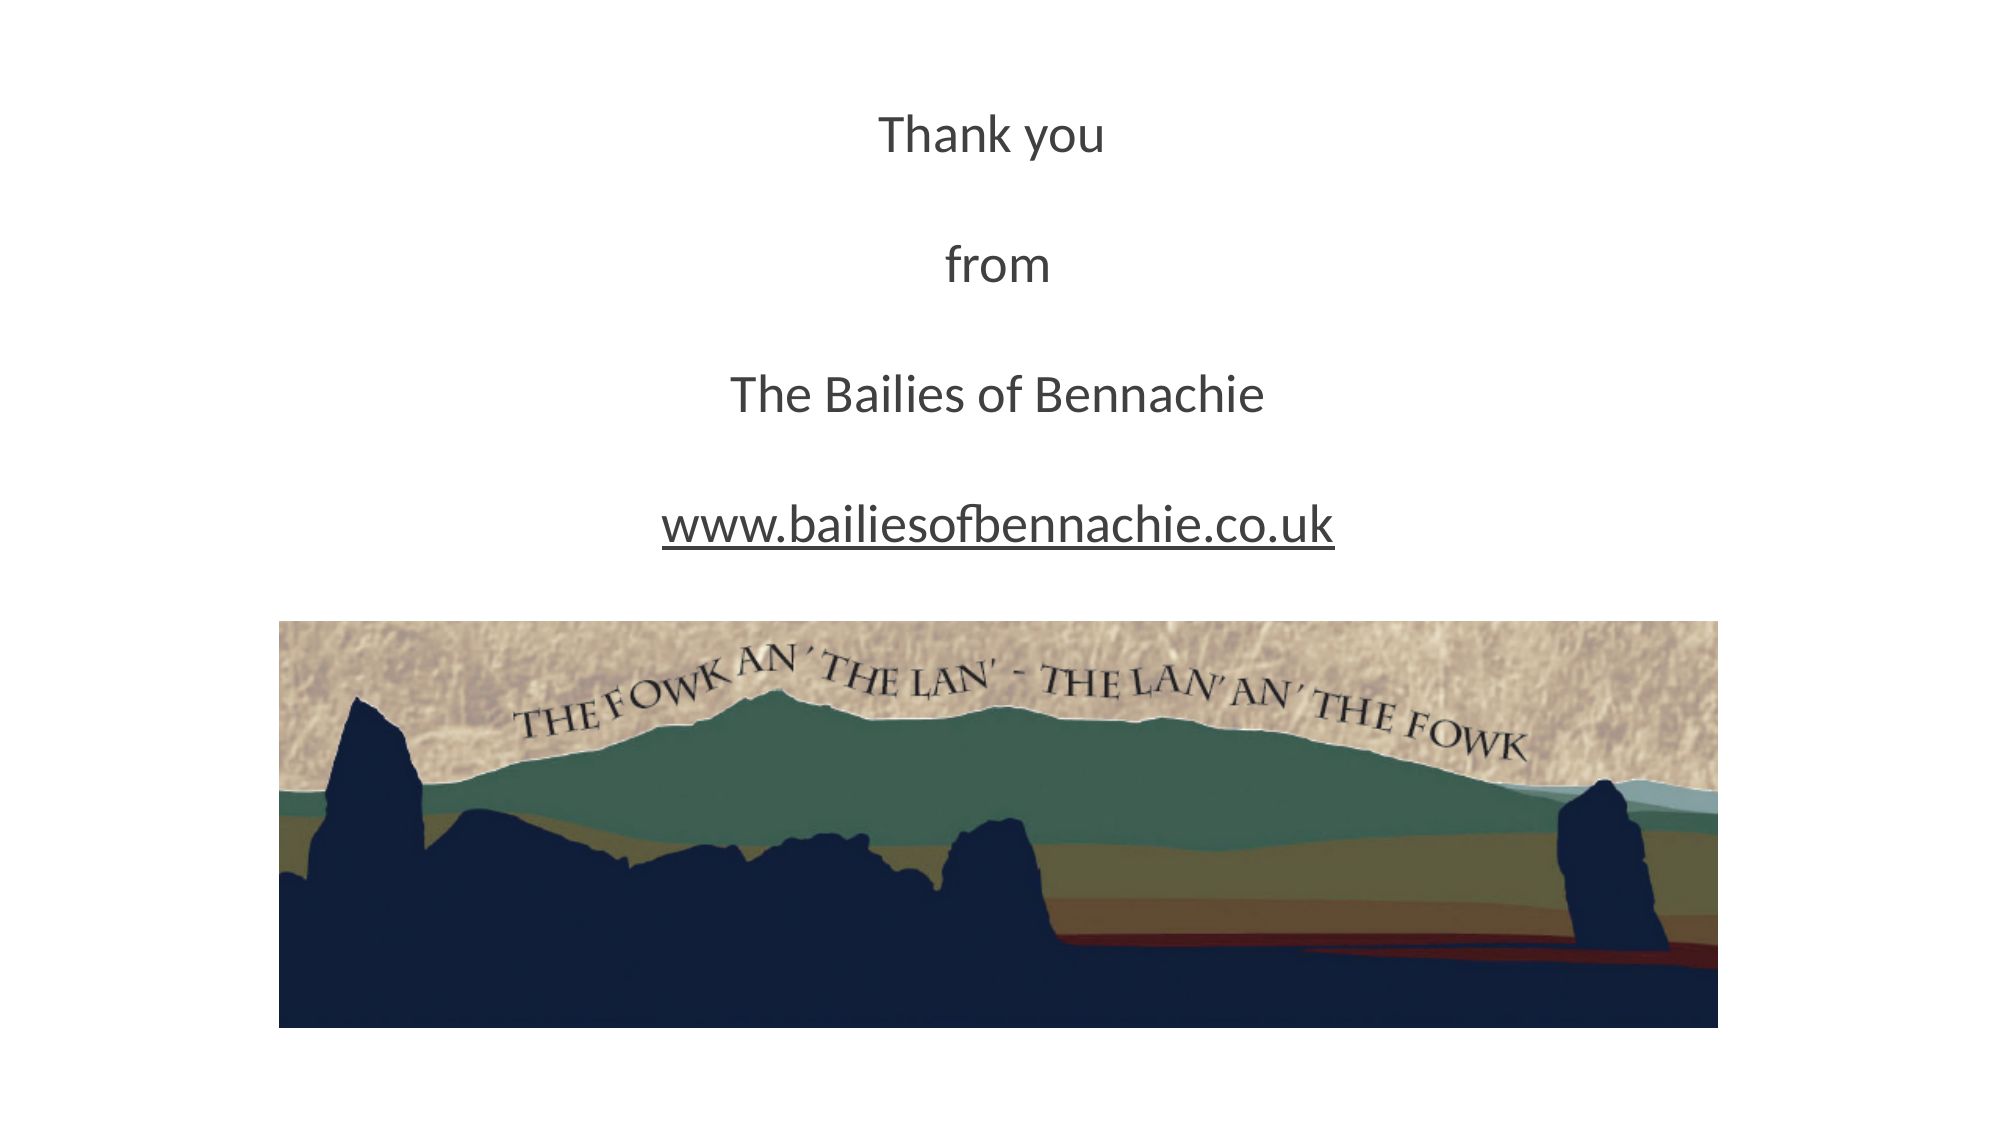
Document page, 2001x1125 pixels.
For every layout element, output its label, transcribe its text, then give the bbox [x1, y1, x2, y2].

picture [279, 621, 1718, 1028]
text_box Thank you from The Bailies of Bennachie www.bailiesofbennachie.co.uk [563, 91, 1434, 621]
